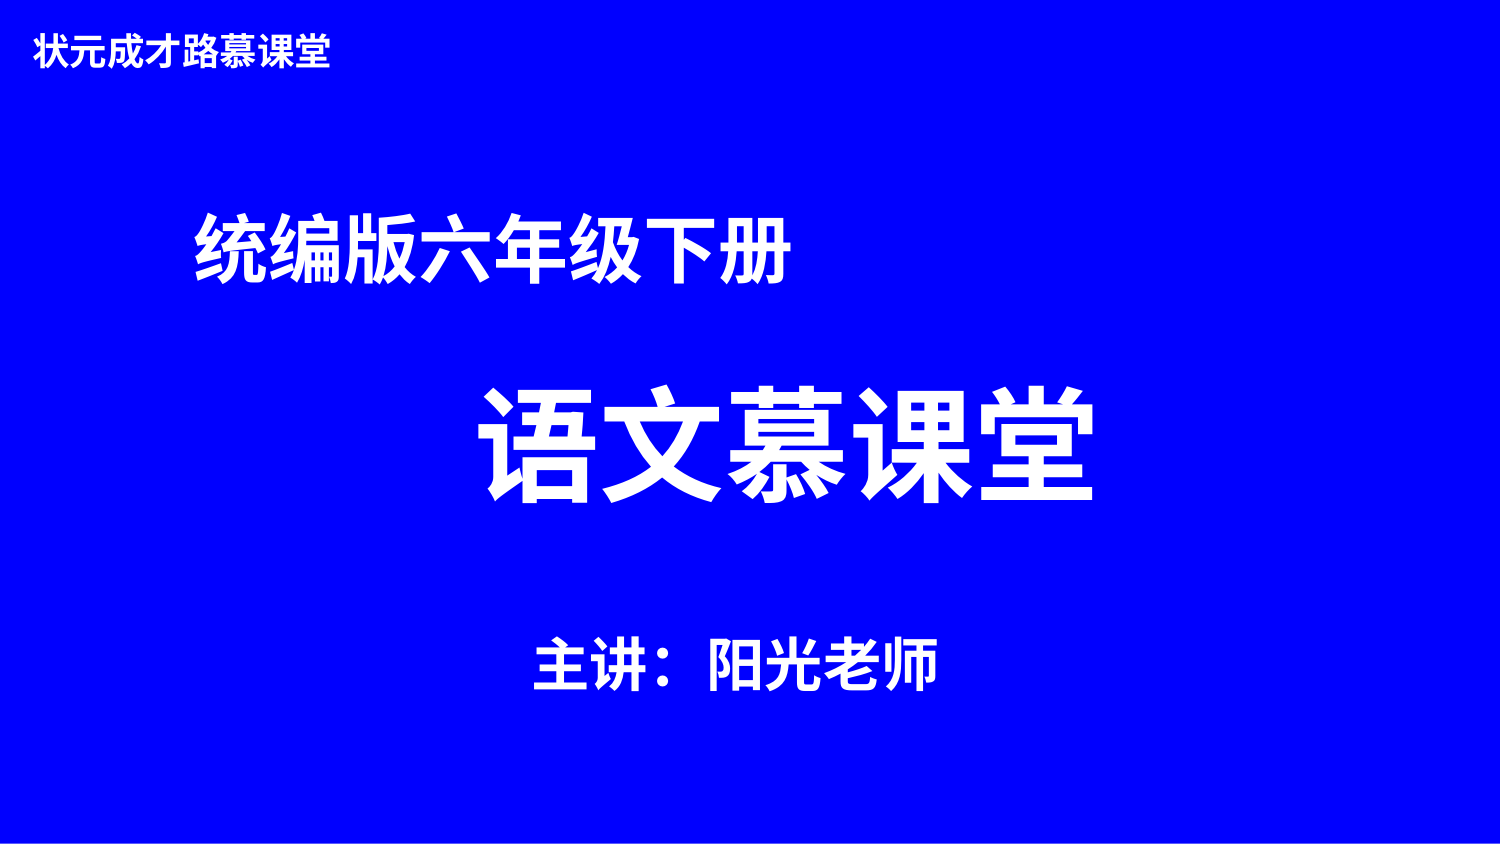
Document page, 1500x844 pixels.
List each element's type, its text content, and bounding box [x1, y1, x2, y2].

text_box 统编版六年级下册 语文慕课堂 [178, 150, 1397, 525]
text_box 主讲：阳光老师 [517, 621, 955, 706]
text_box 状元成才路慕课堂 [17, 20, 492, 80]
